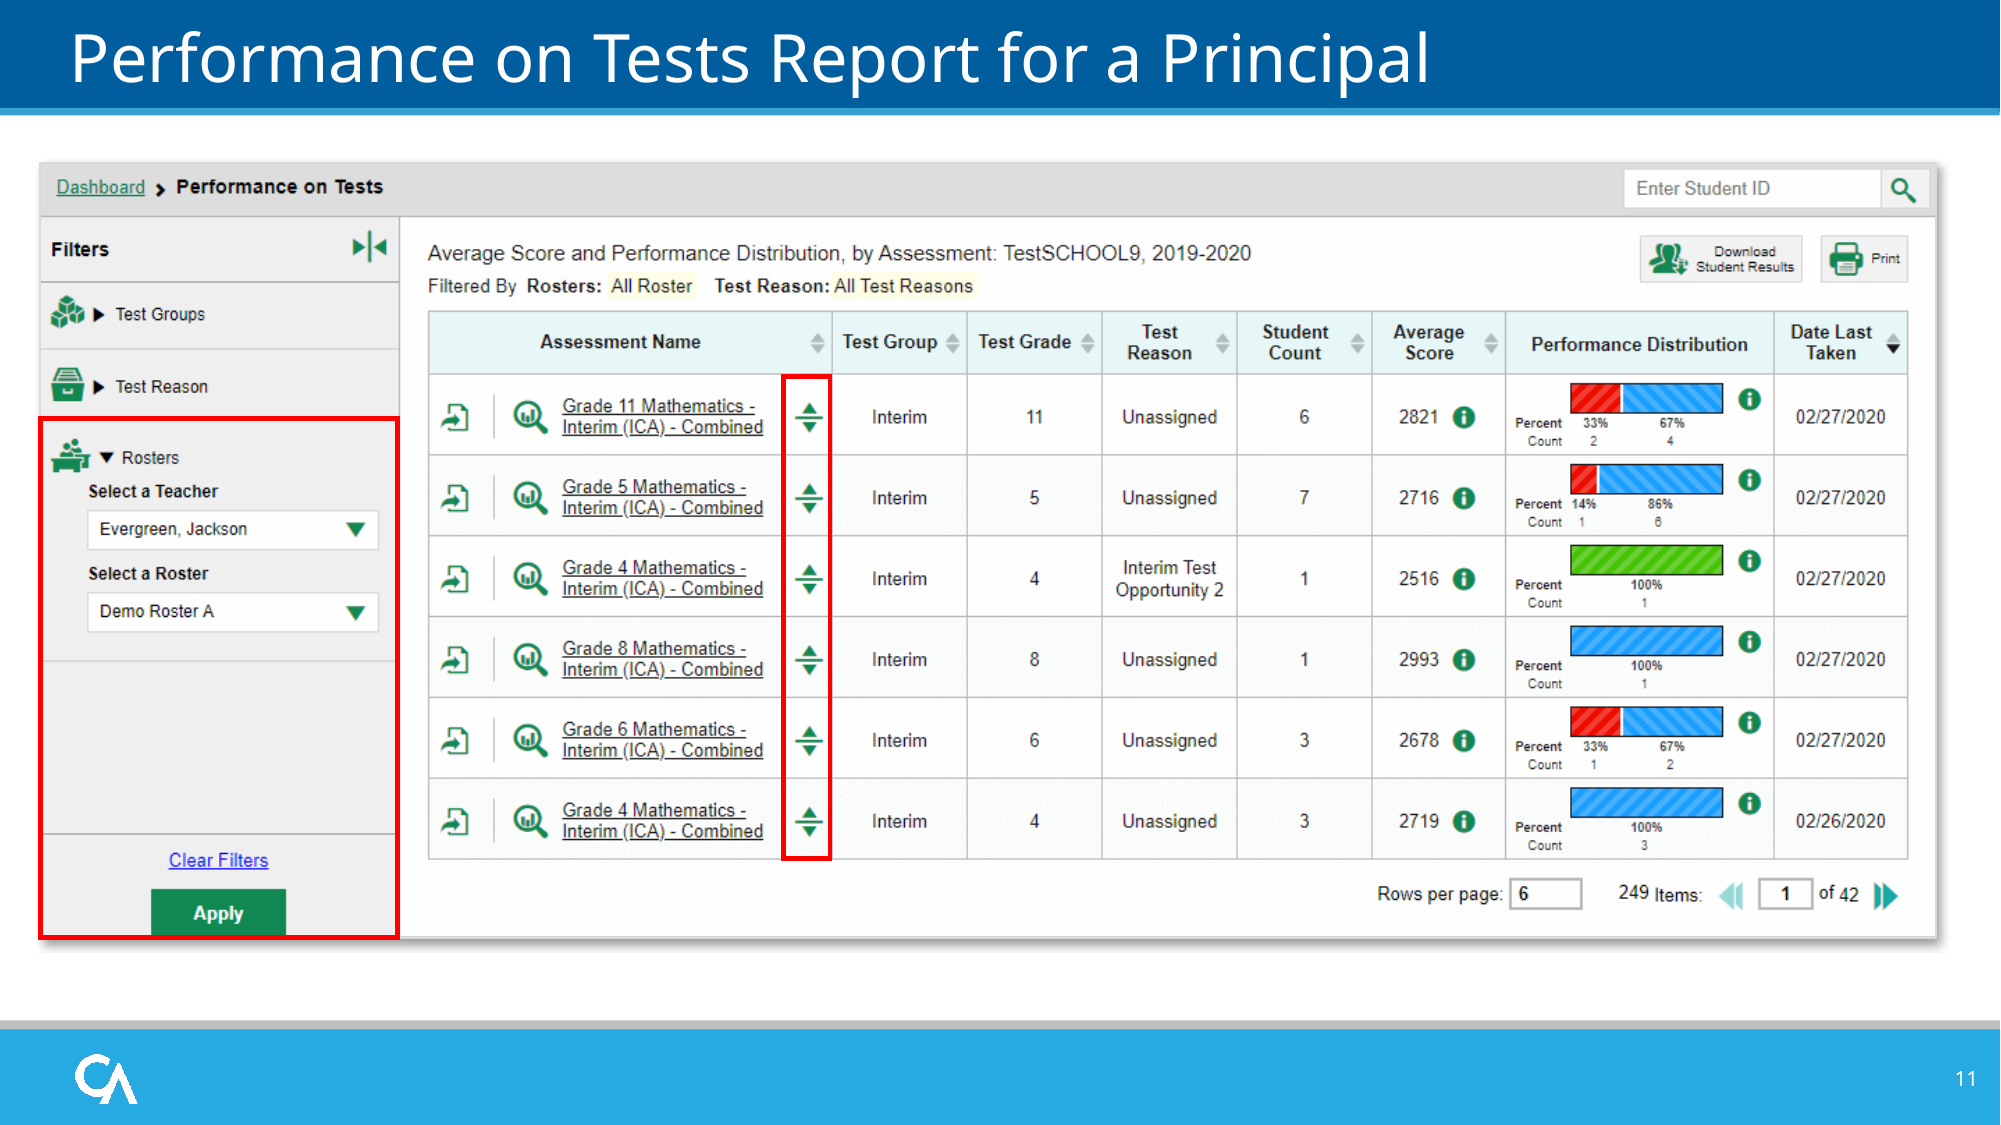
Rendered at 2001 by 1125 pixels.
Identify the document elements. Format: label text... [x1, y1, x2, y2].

picture [75, 1054, 138, 1104]
title Performance on Tests Report for a Principal [69, 10, 1935, 96]
slide_number 11 [1877, 1057, 1993, 1103]
picture [40, 164, 1935, 938]
